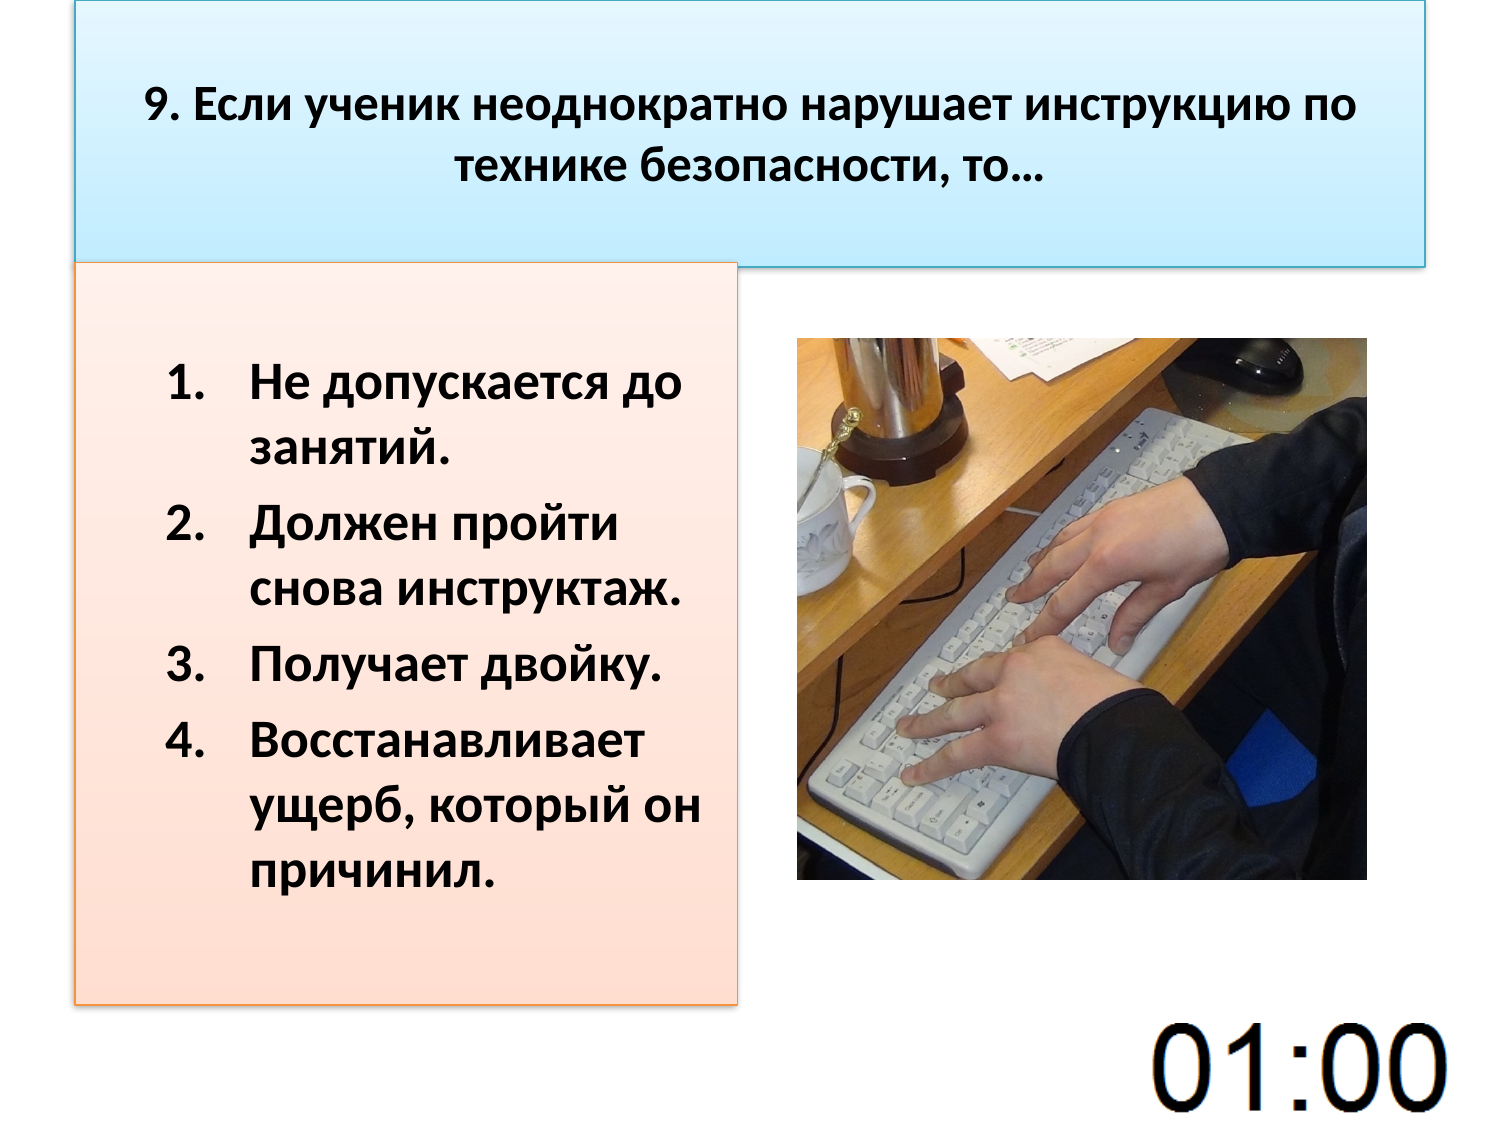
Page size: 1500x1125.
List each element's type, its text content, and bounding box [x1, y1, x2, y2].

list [797, 337, 1367, 880]
picture [1127, 1023, 1480, 1125]
title 9. Если ученик неоднократно нарушает инструкцию по технике безопасности, то… [74, 0, 1426, 268]
list Не допускается до занятий. Должен пройти снова инструктаж. Получает двойку. Восстанавливает ущерб, который он причинил. [74, 262, 738, 1006]
